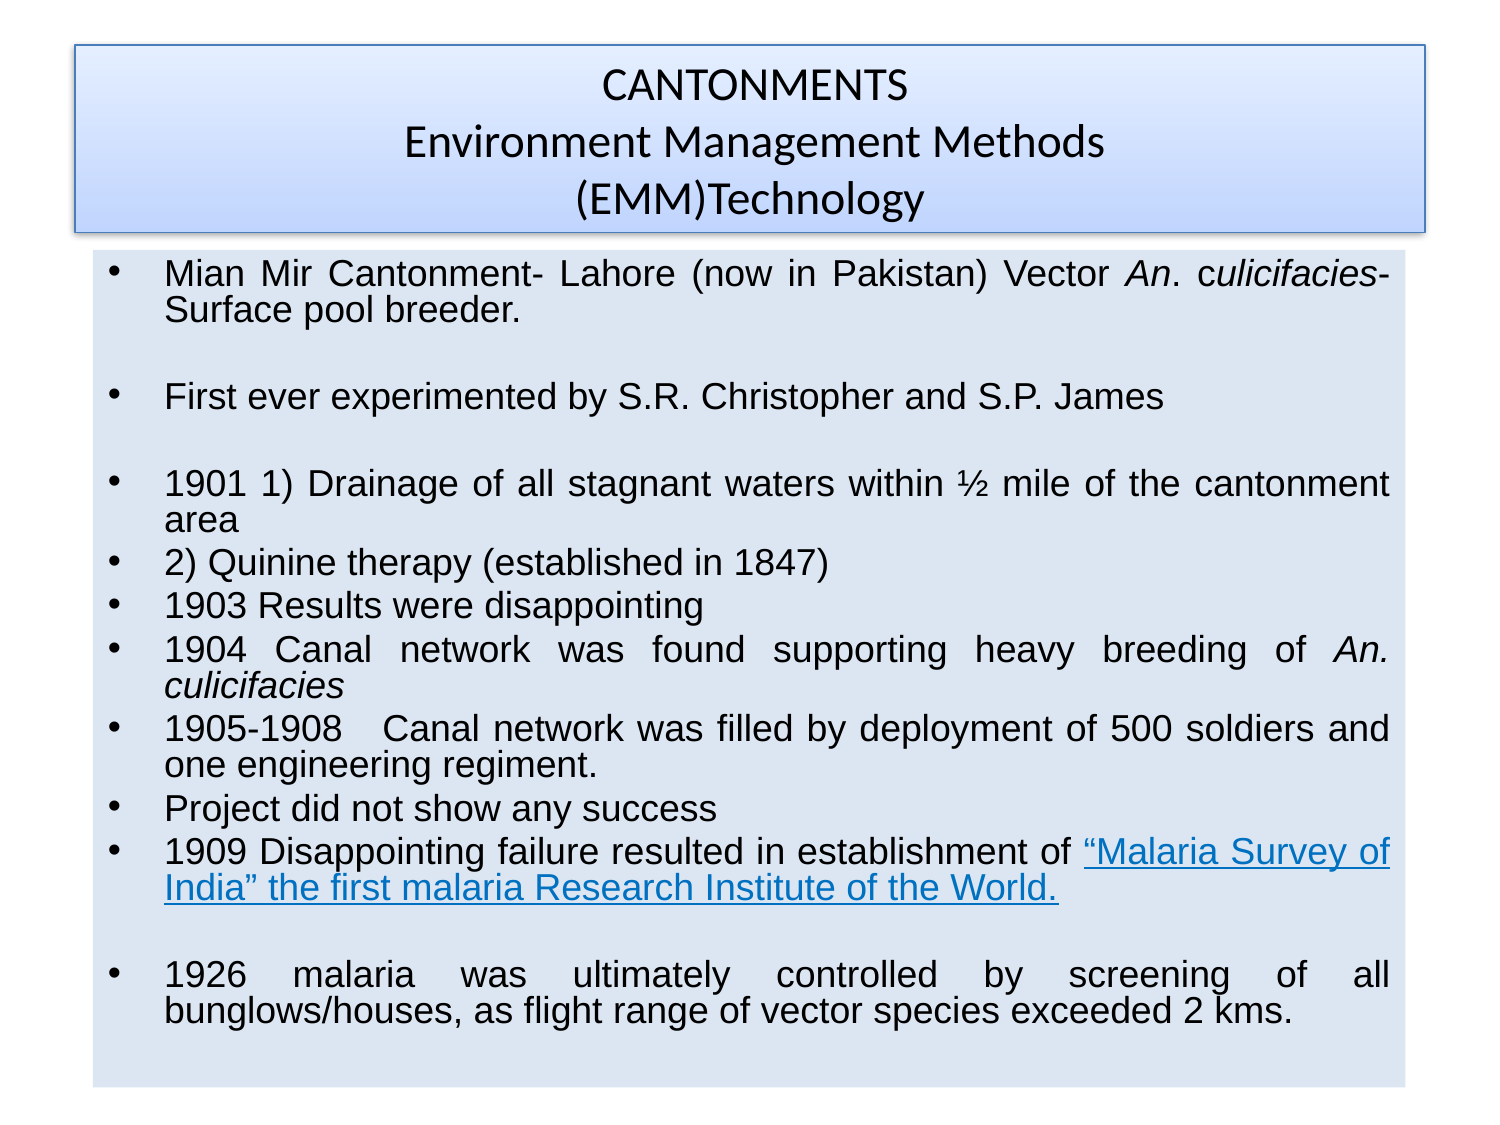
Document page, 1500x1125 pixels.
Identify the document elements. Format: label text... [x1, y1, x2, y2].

list Mian Mir Cantonment- Lahore (now in Pakistan) Vector An. culicifacies-Surface pool breeder. First ever experimented by S.R. Christopher and S.P. James 1901 1) Drainage of all stagnant waters within ½ mile of the cantonment area 2) Quinine therapy (established in 1847) 1903 Results were disappointing 1904 Canal network was found supporting heavy breeding of An. culicifacies 1905-1908 Canal network was filled by deployment of 500 soldiers and one engineering regiment. Project did not show any success 1909 Disappointing failure resulted in establishment of “Malaria Survey of India” the first malaria Research Institute of the World. 1926 malaria was ultimately controlled by screening of all bunglows/houses, as flight range of vector species exceeded 2 kms. [92, 249, 1406, 1088]
title CANTONMENTS Environment Management Methods (EMM)Technology [74, 44, 1426, 233]
